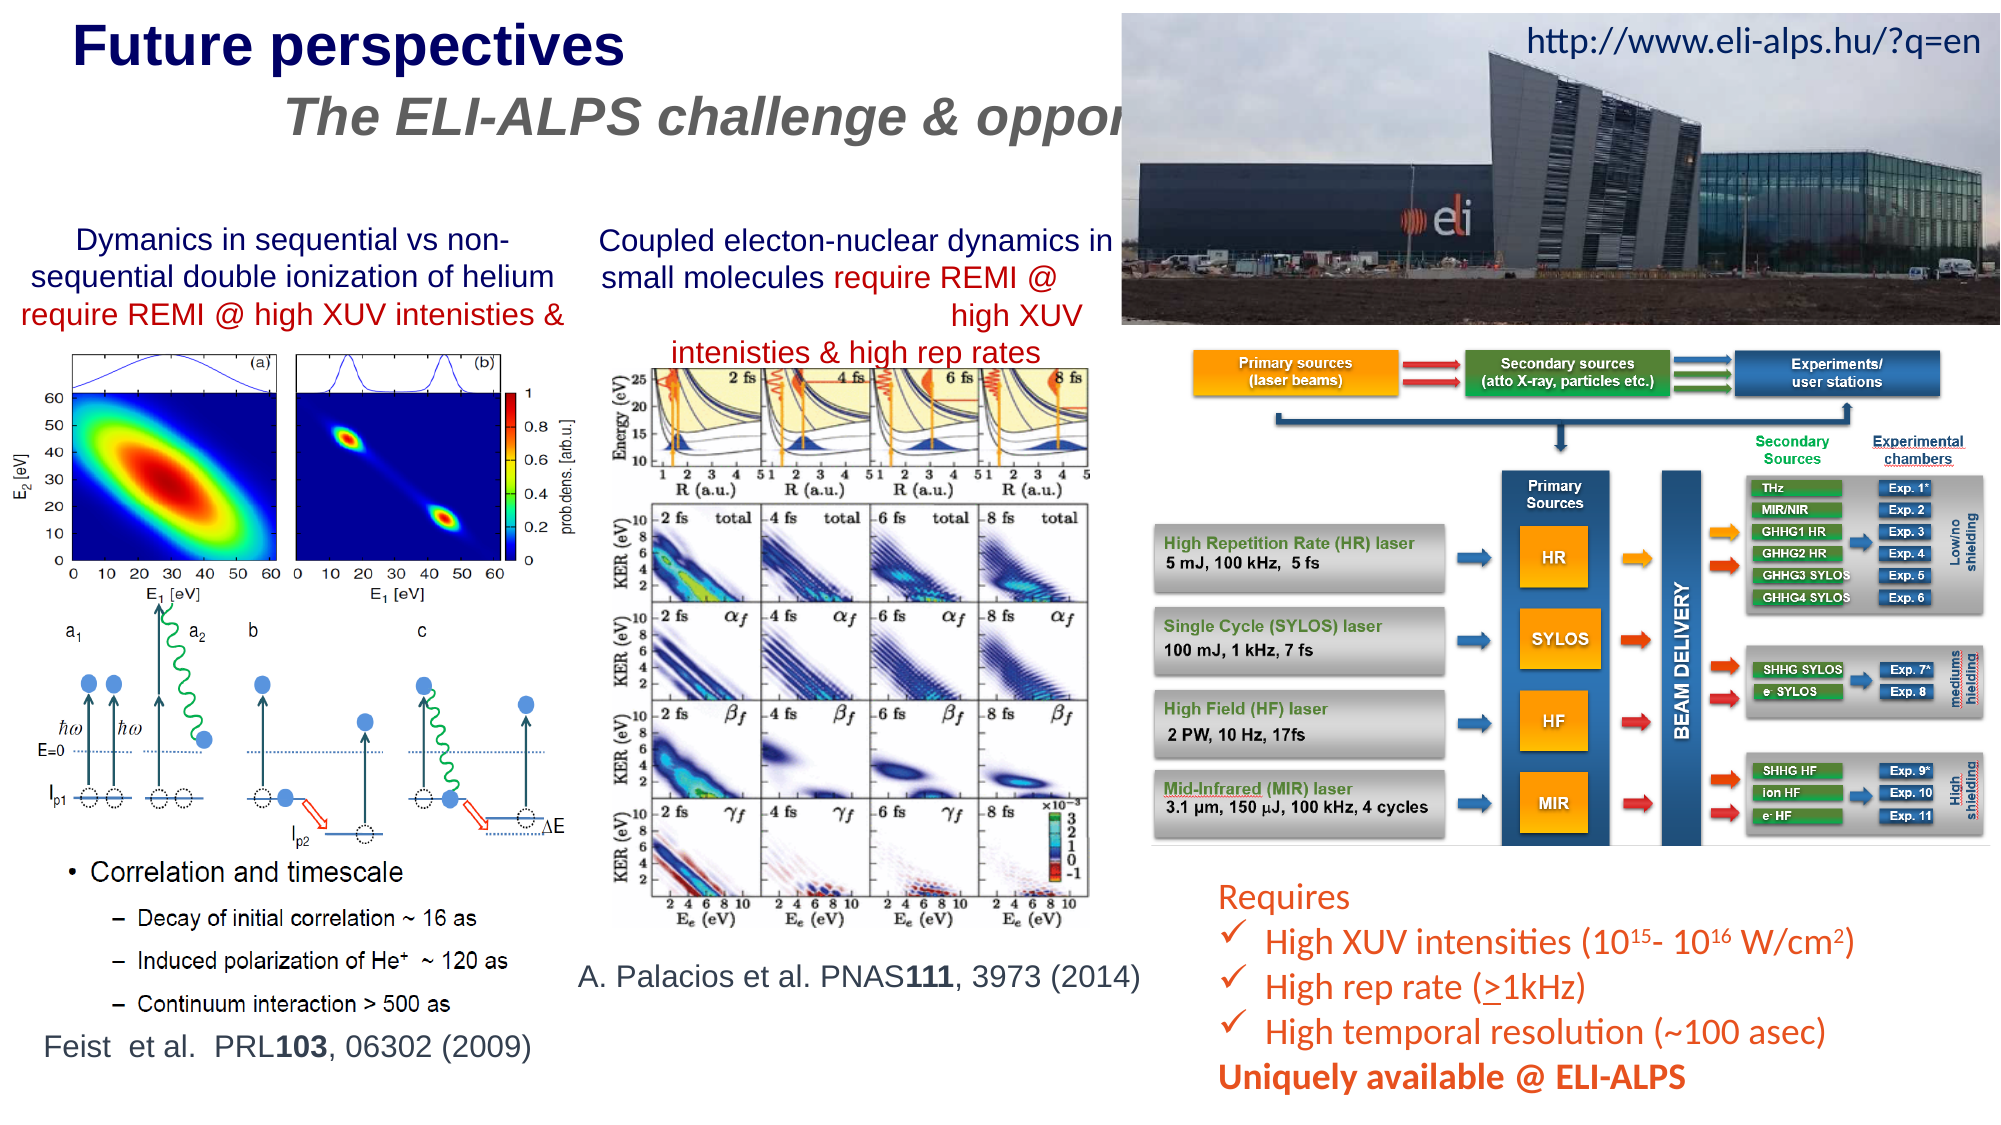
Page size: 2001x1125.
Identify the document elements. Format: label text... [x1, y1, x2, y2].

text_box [1121, 8, 2000, 846]
text_box Future perspectives The ELI-ALPS challenge & opportunity [57, 0, 1620, 187]
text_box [0, 187, 1163, 1072]
text_box Requires High XUV intensities (1015- 1016 W/cm2) High rep rate (>1kHz) High temporal resolution (~100 asec) Uniquely available @ ELI-ALPS [1203, 865, 1989, 1105]
